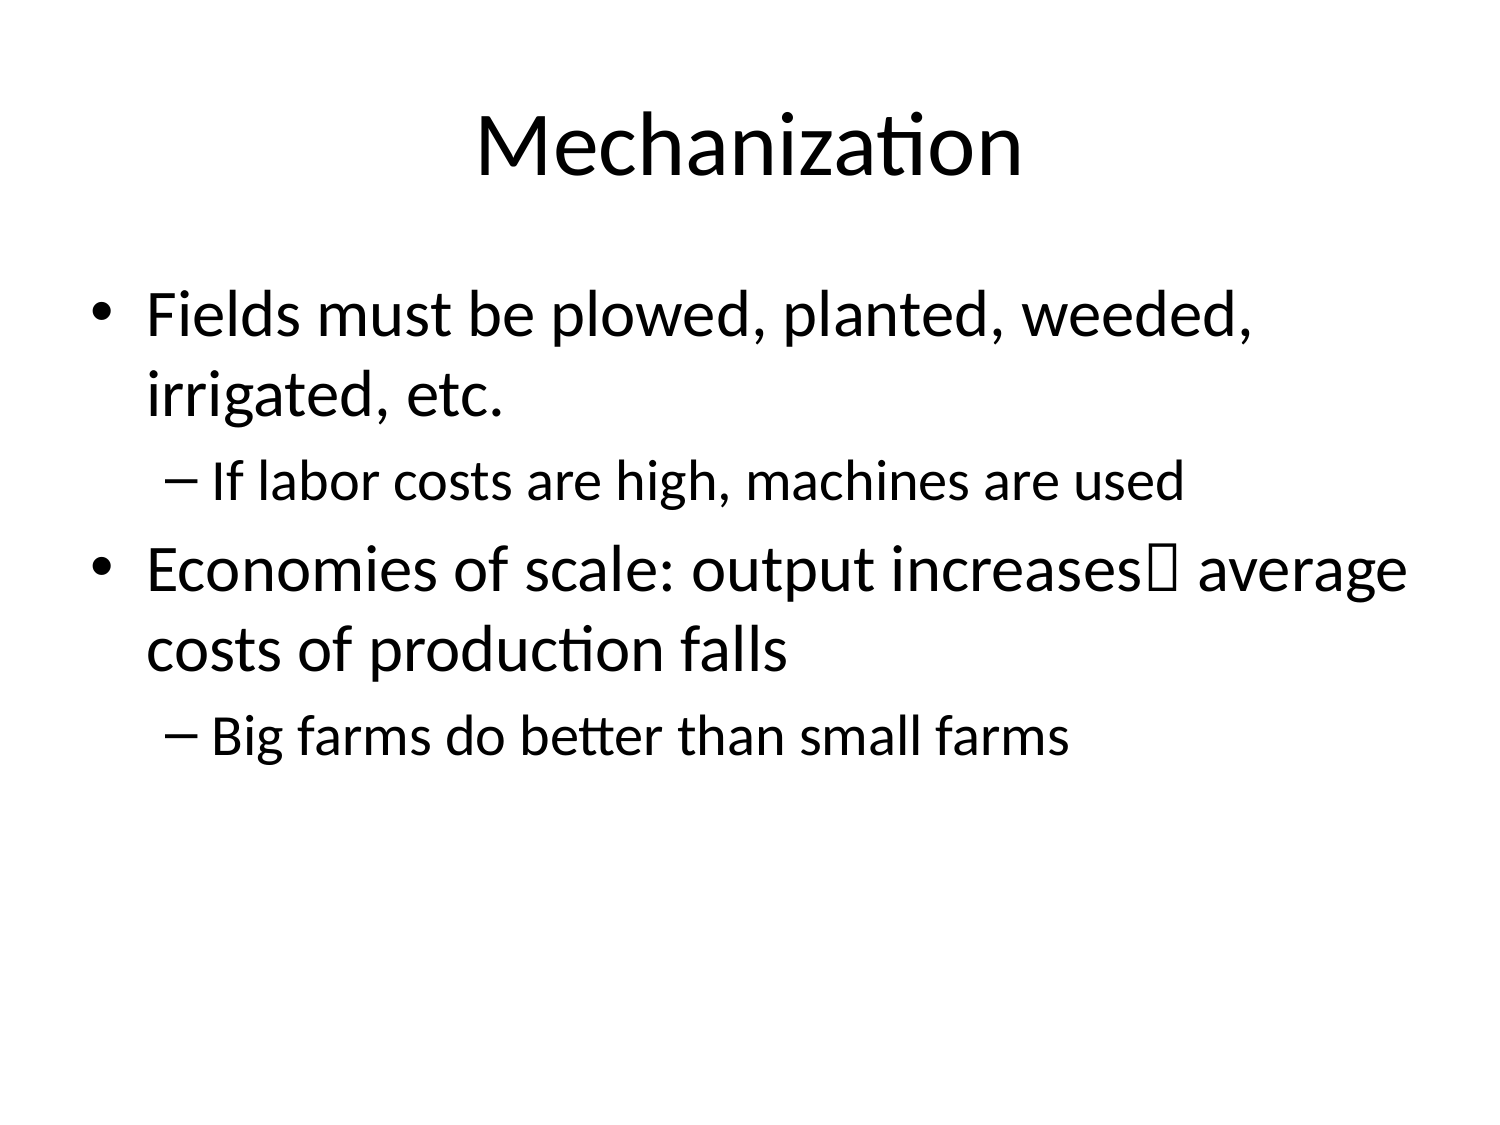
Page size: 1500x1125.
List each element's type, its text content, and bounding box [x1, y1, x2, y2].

title Mechanization [75, 45, 1425, 233]
list Fields must be plowed, planted, weeded, irrigated, etc. If labor costs are high, machines are used Economies of scale: output increases average costs of production falls Big farms do better than small farms [75, 262, 1425, 1005]
